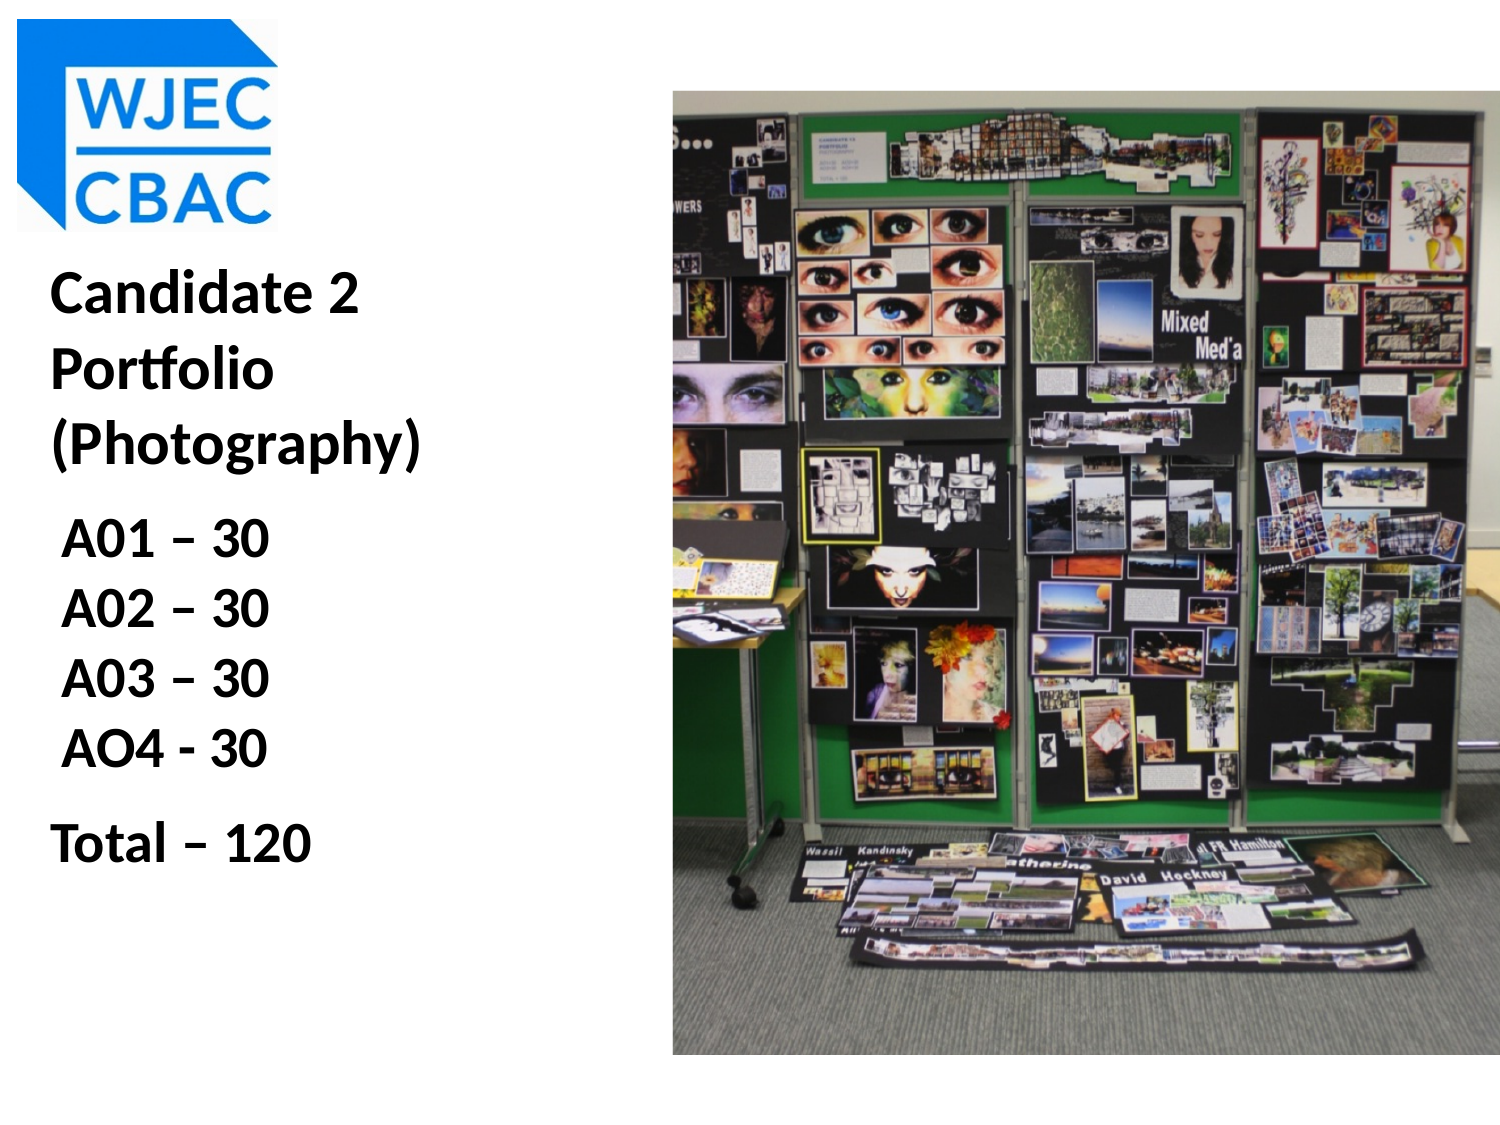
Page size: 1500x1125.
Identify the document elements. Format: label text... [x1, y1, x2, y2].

text_box A01 – 30 A02 – 30 A03 – 30 AO4 - 30 [46, 492, 591, 787]
picture [603, 91, 1500, 1055]
text_box Candidate 2 Portfolio (Photography) [35, 243, 598, 485]
picture [17, 18, 278, 232]
text_box Total – 120 [35, 796, 567, 882]
